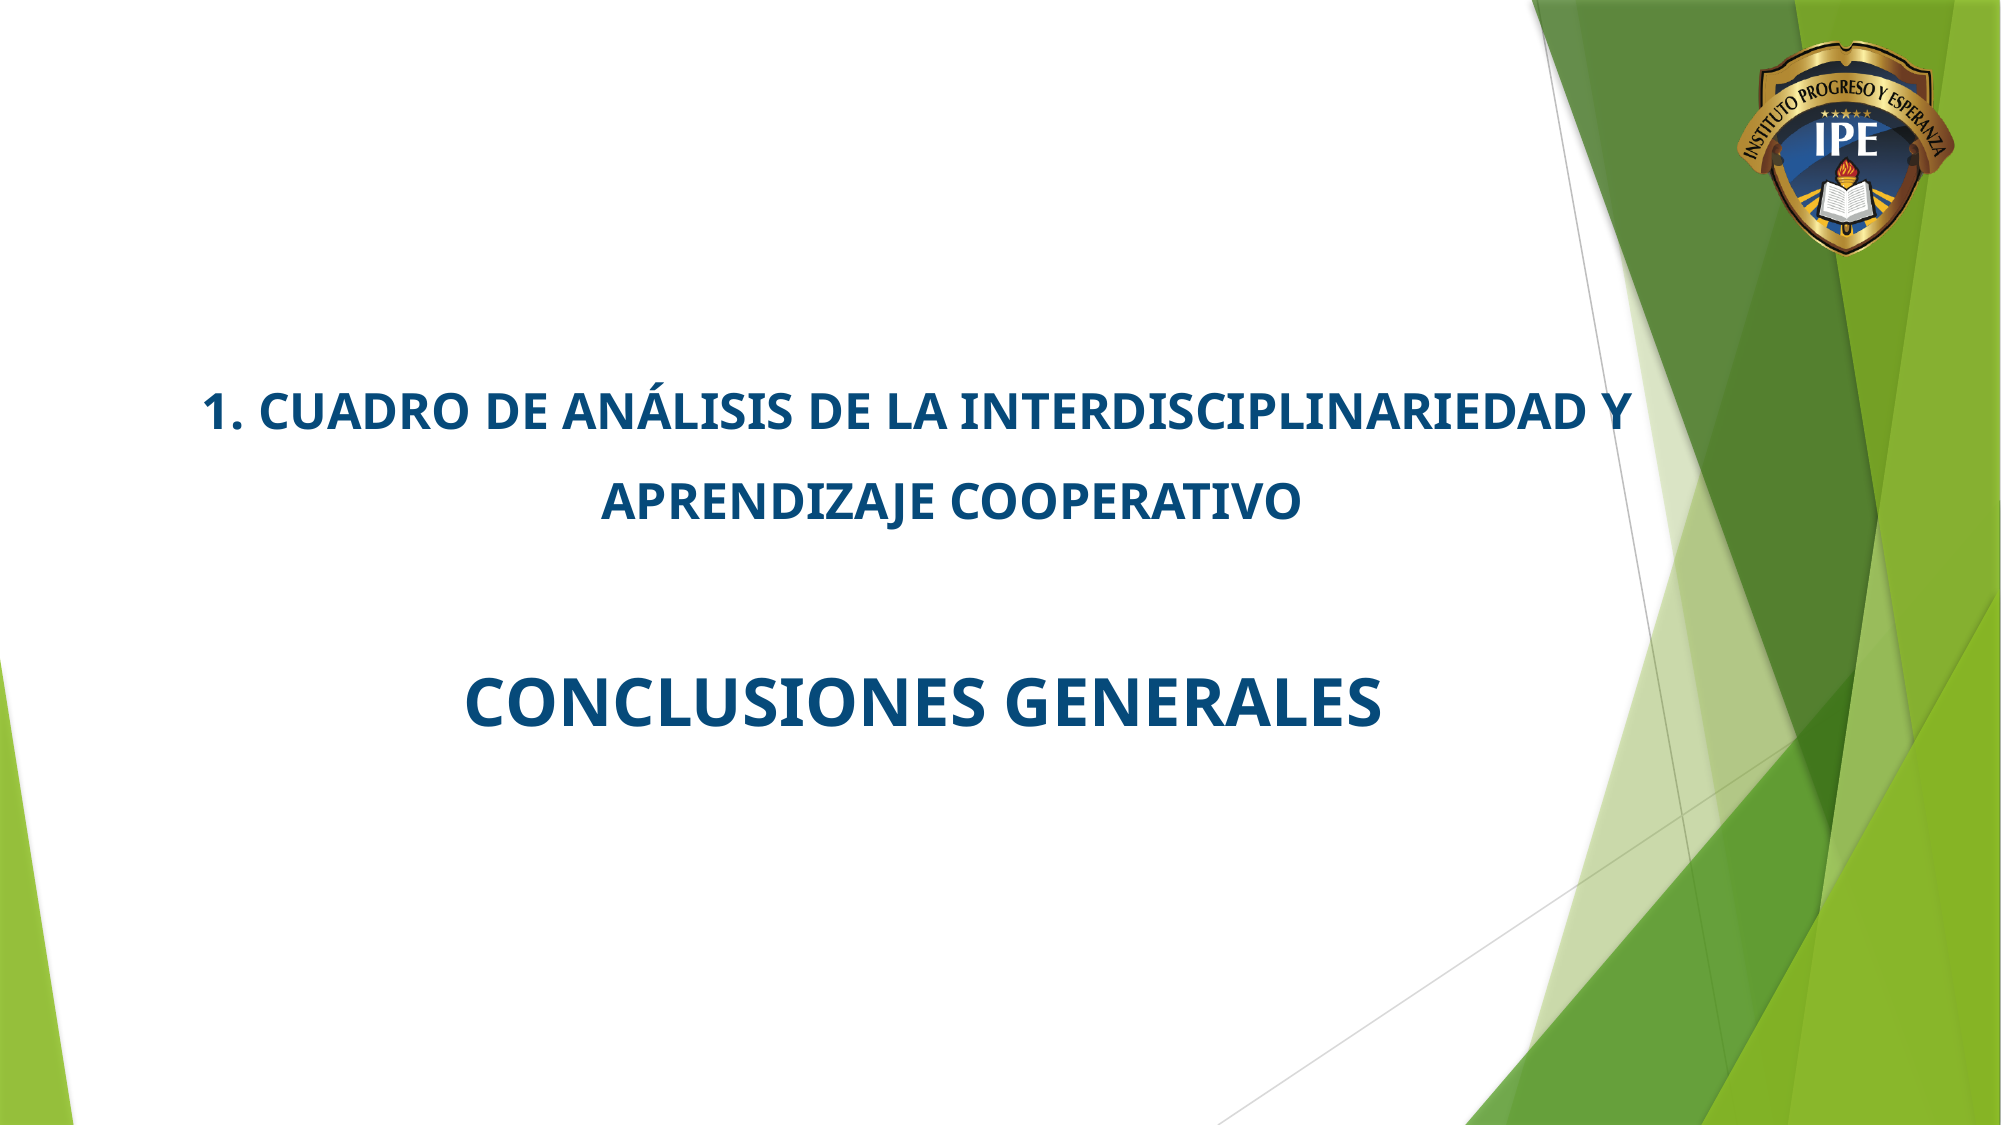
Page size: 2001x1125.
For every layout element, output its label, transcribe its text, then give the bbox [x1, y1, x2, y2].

text_box CUADRO DE ANÁLISIS DE LA INTERDISCIPLINARIEDAD Y APRENDIZAJE COOPERATIVO CONCLUSIONES GENERALES [176, 190, 1672, 899]
picture [1736, 40, 1956, 258]
